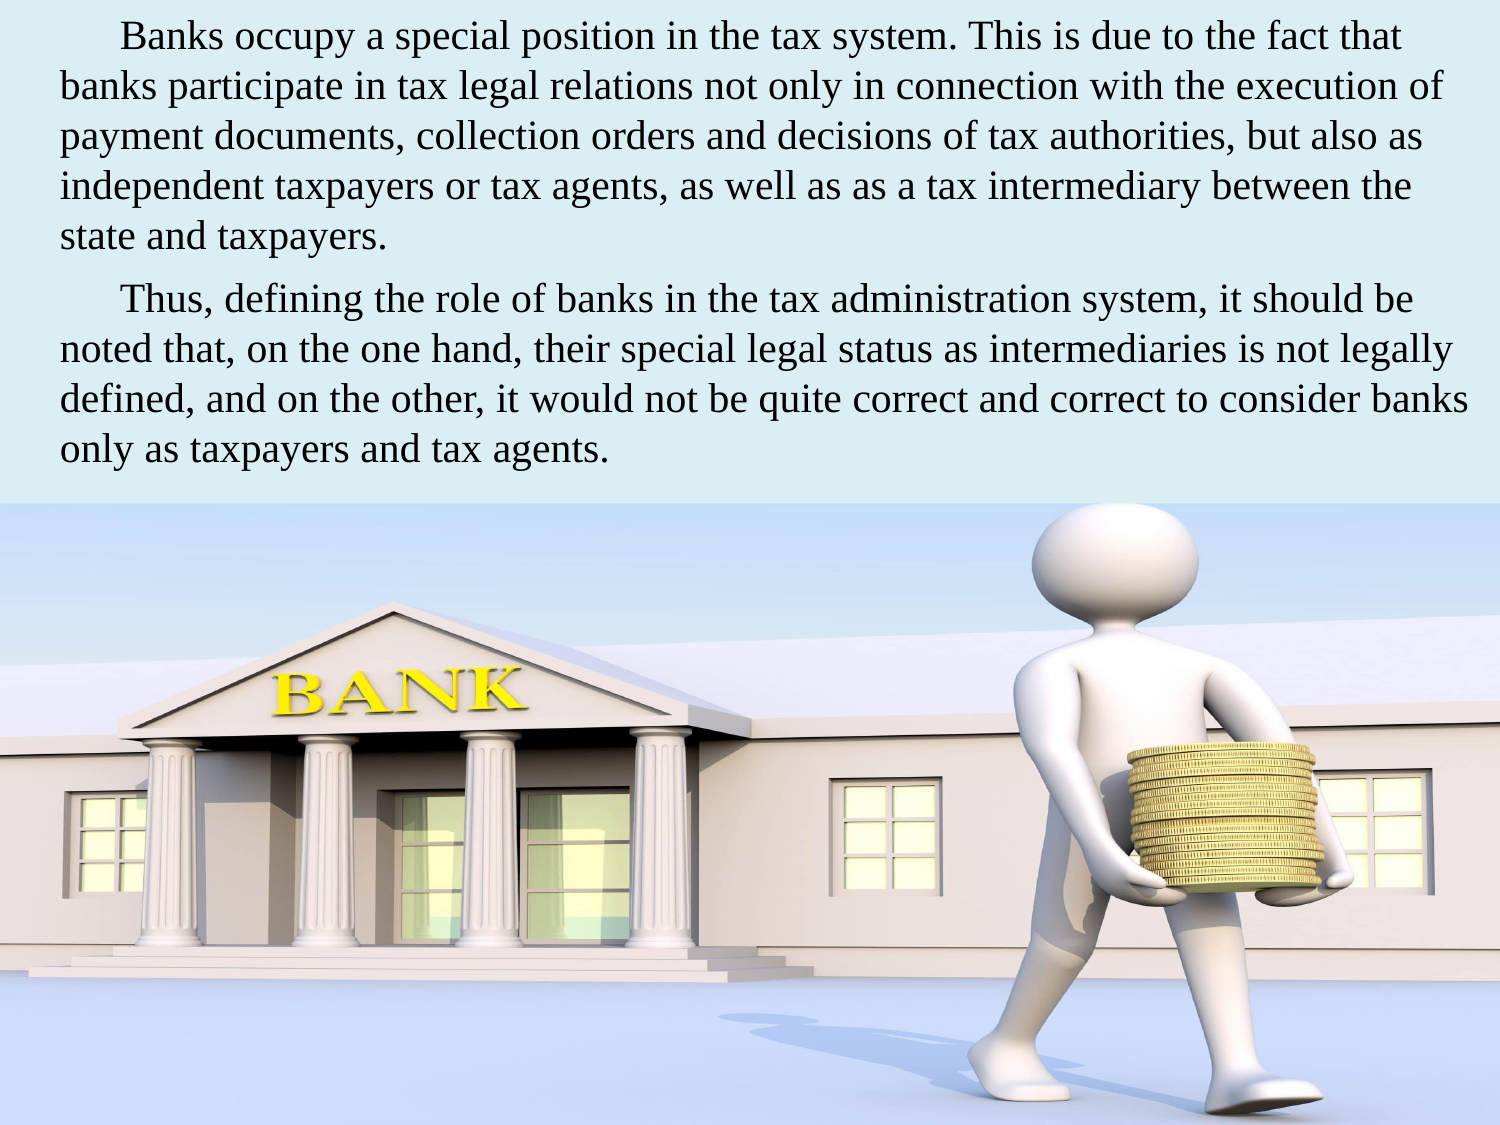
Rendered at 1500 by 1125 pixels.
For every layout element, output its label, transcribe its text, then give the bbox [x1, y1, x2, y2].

list Banks occupy a special position in the tax system. This is due to the fact that banks participate in tax legal relations not only in connection with the execution of payment documents, collection orders and decisions of tax authorities, but also as independent taxpayers or tax agents, as well as as a tax intermediary between the state and taxpayers. Thus, defining the role of banks in the tax administration system, it should be noted that, on the one hand, their special legal status as intermediaries is not legally defined, and on the other, it would not be quite correct and correct to consider banks only as taxpayers and tax agents. [0, 0, 1500, 484]
picture [0, 492, 1500, 1125]
